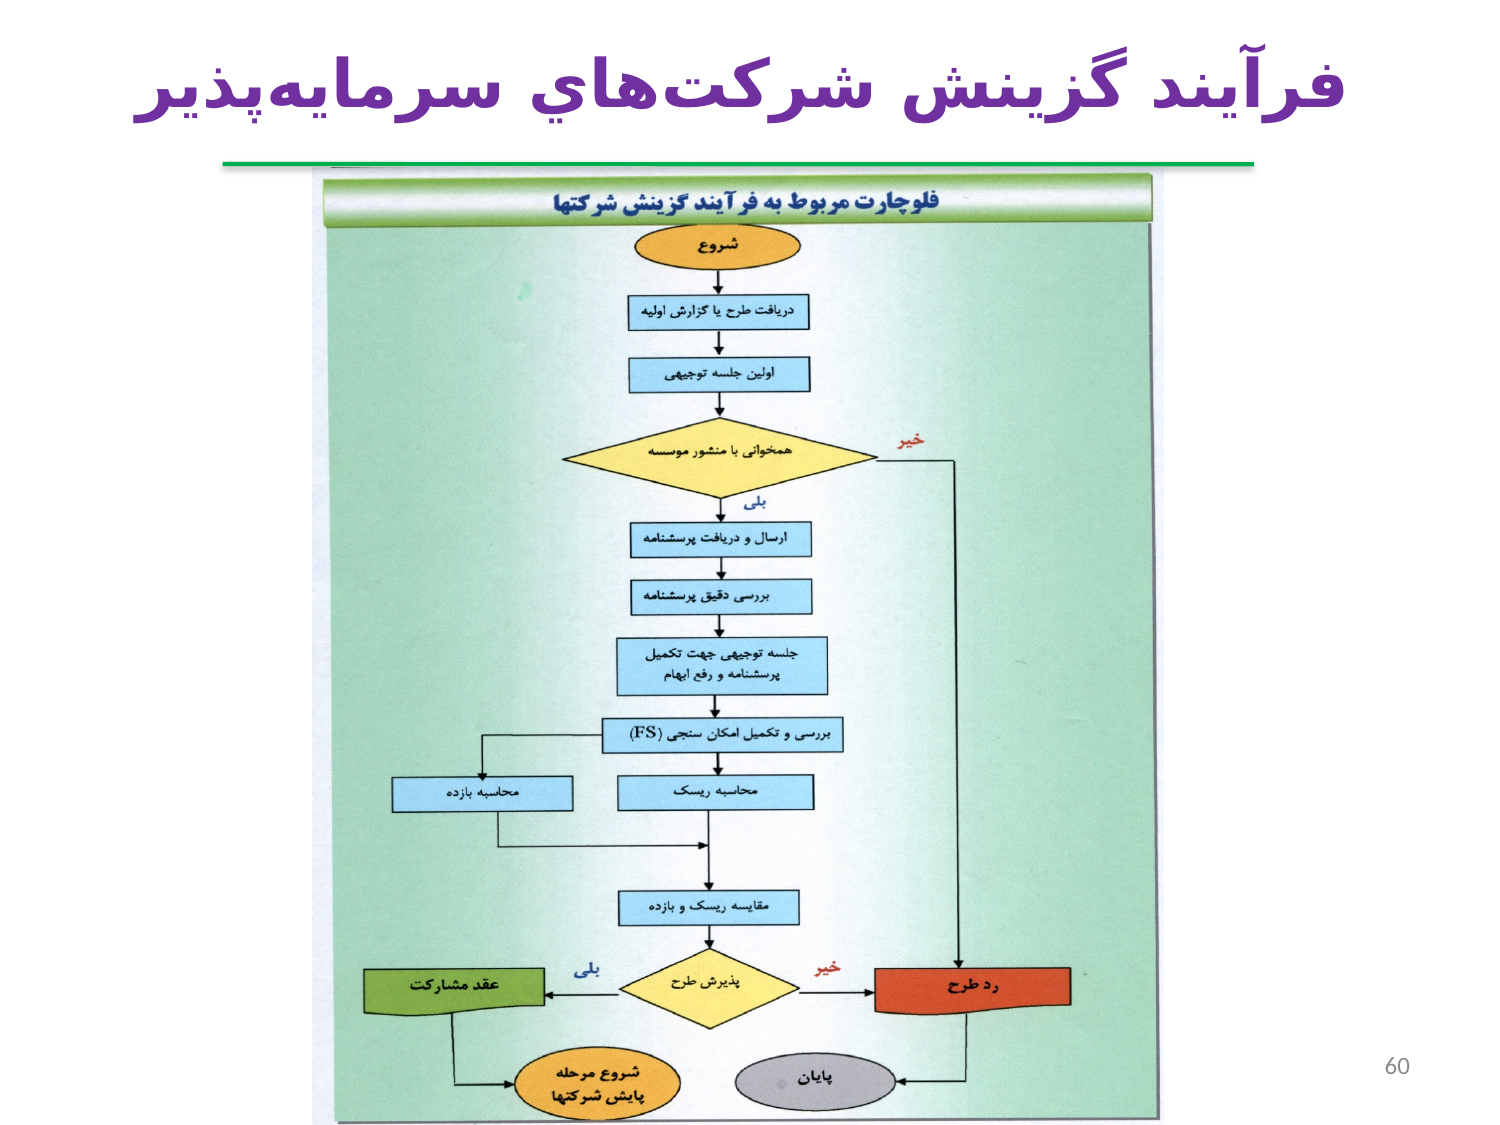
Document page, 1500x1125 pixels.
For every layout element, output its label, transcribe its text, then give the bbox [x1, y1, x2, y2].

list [312, 174, 1165, 1125]
slide_number 60 [1169, 1025, 1425, 1104]
text_box فرآيند گزينش شرکت‌هاي سرمايه‌پذير [105, 35, 1381, 136]
